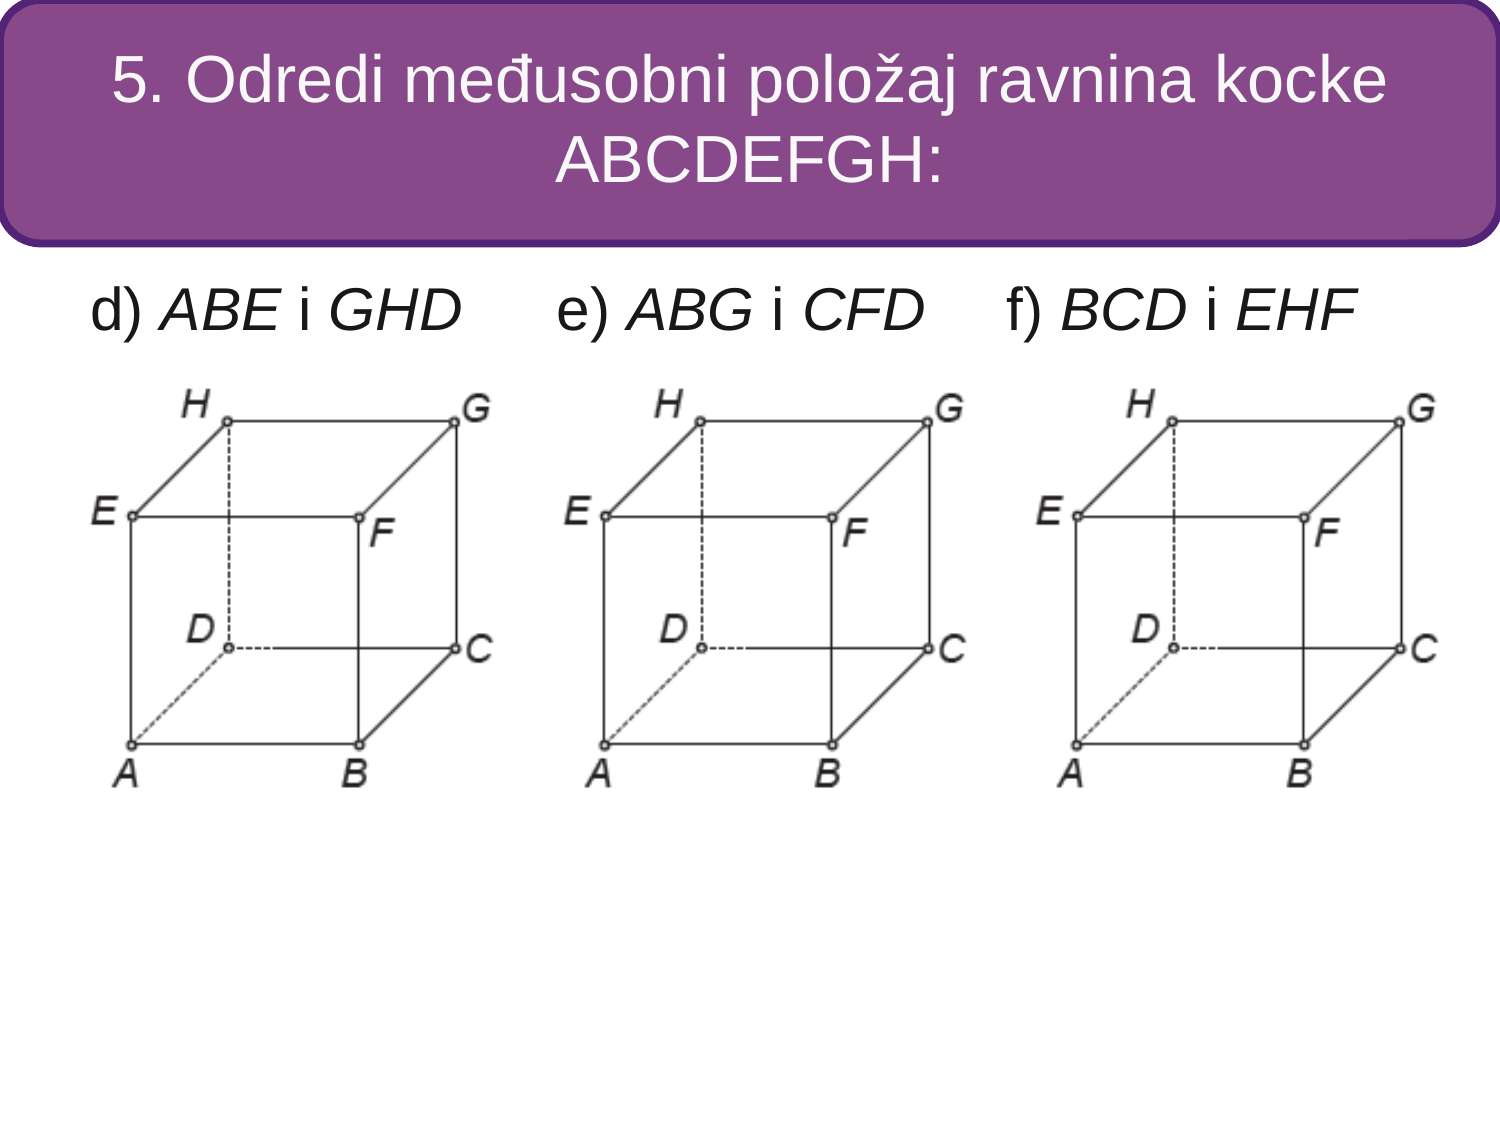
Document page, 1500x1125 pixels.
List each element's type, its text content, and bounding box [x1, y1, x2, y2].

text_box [88, 385, 514, 808]
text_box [1033, 385, 1459, 808]
list d) ABE i GHD e) ABG i CFD f) BCD i EHF [75, 262, 1425, 1005]
title 5. Odredi međusobni položaj ravnina kocke ABCDEFGH: [0, 1, 1500, 233]
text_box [560, 385, 987, 808]
